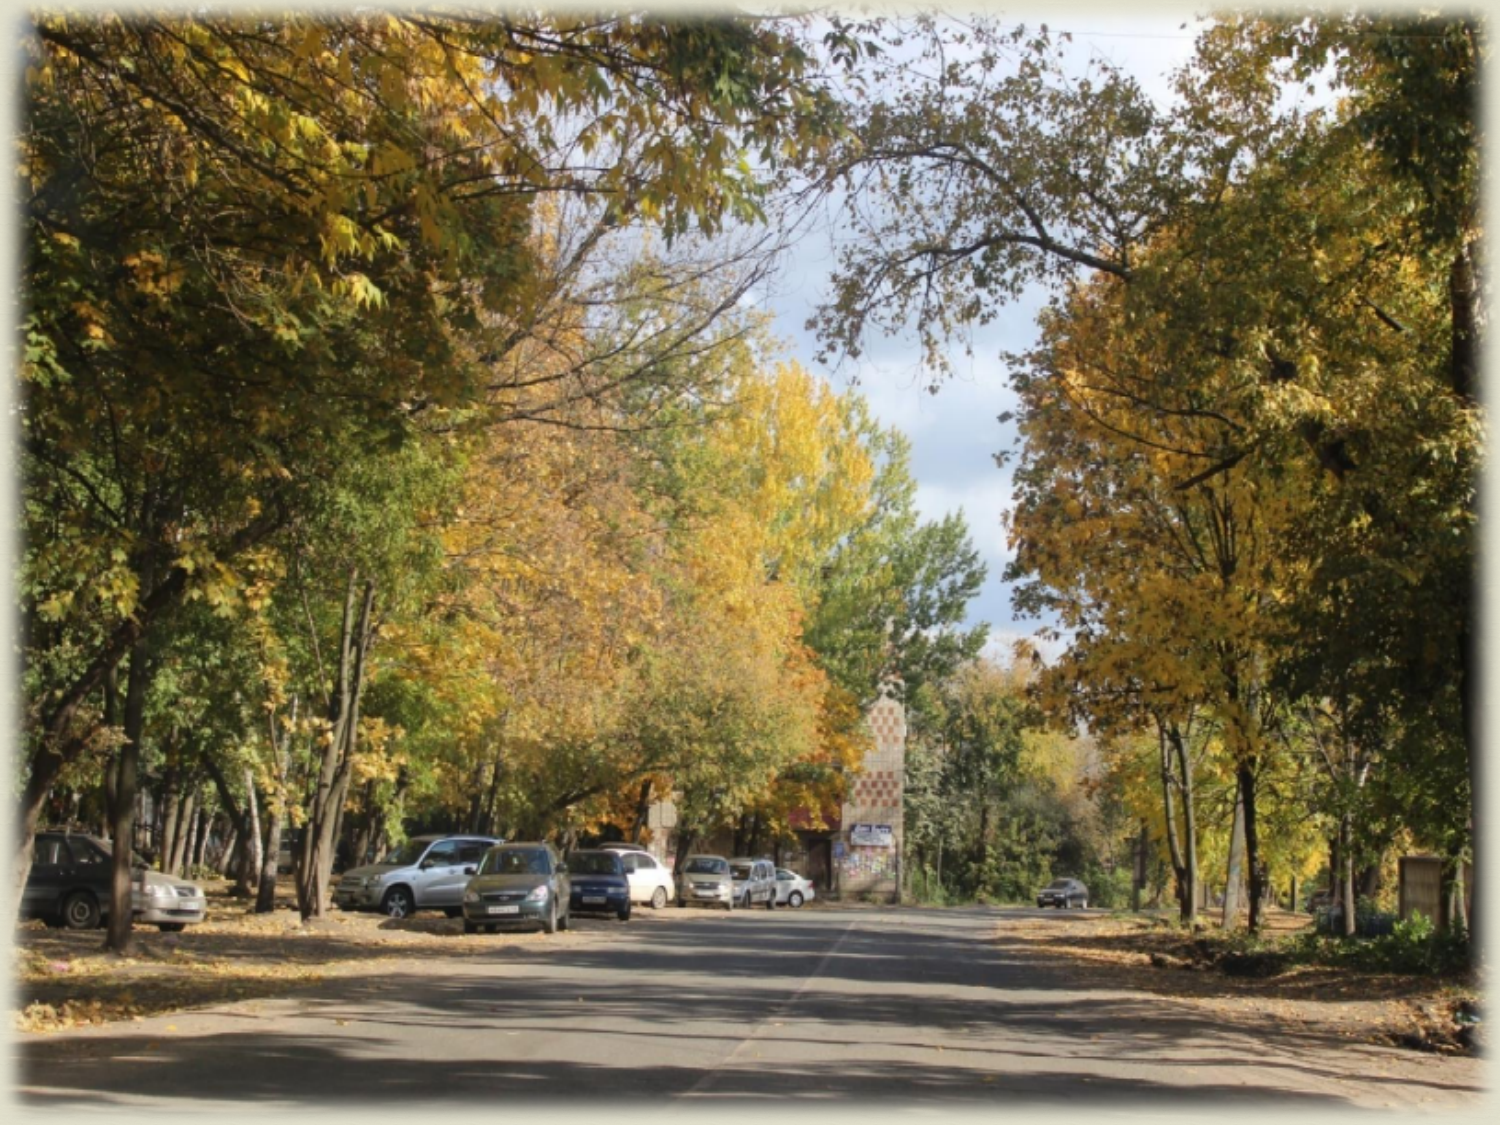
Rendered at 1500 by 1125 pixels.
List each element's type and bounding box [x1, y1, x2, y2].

list [0, 0, 1500, 1125]
